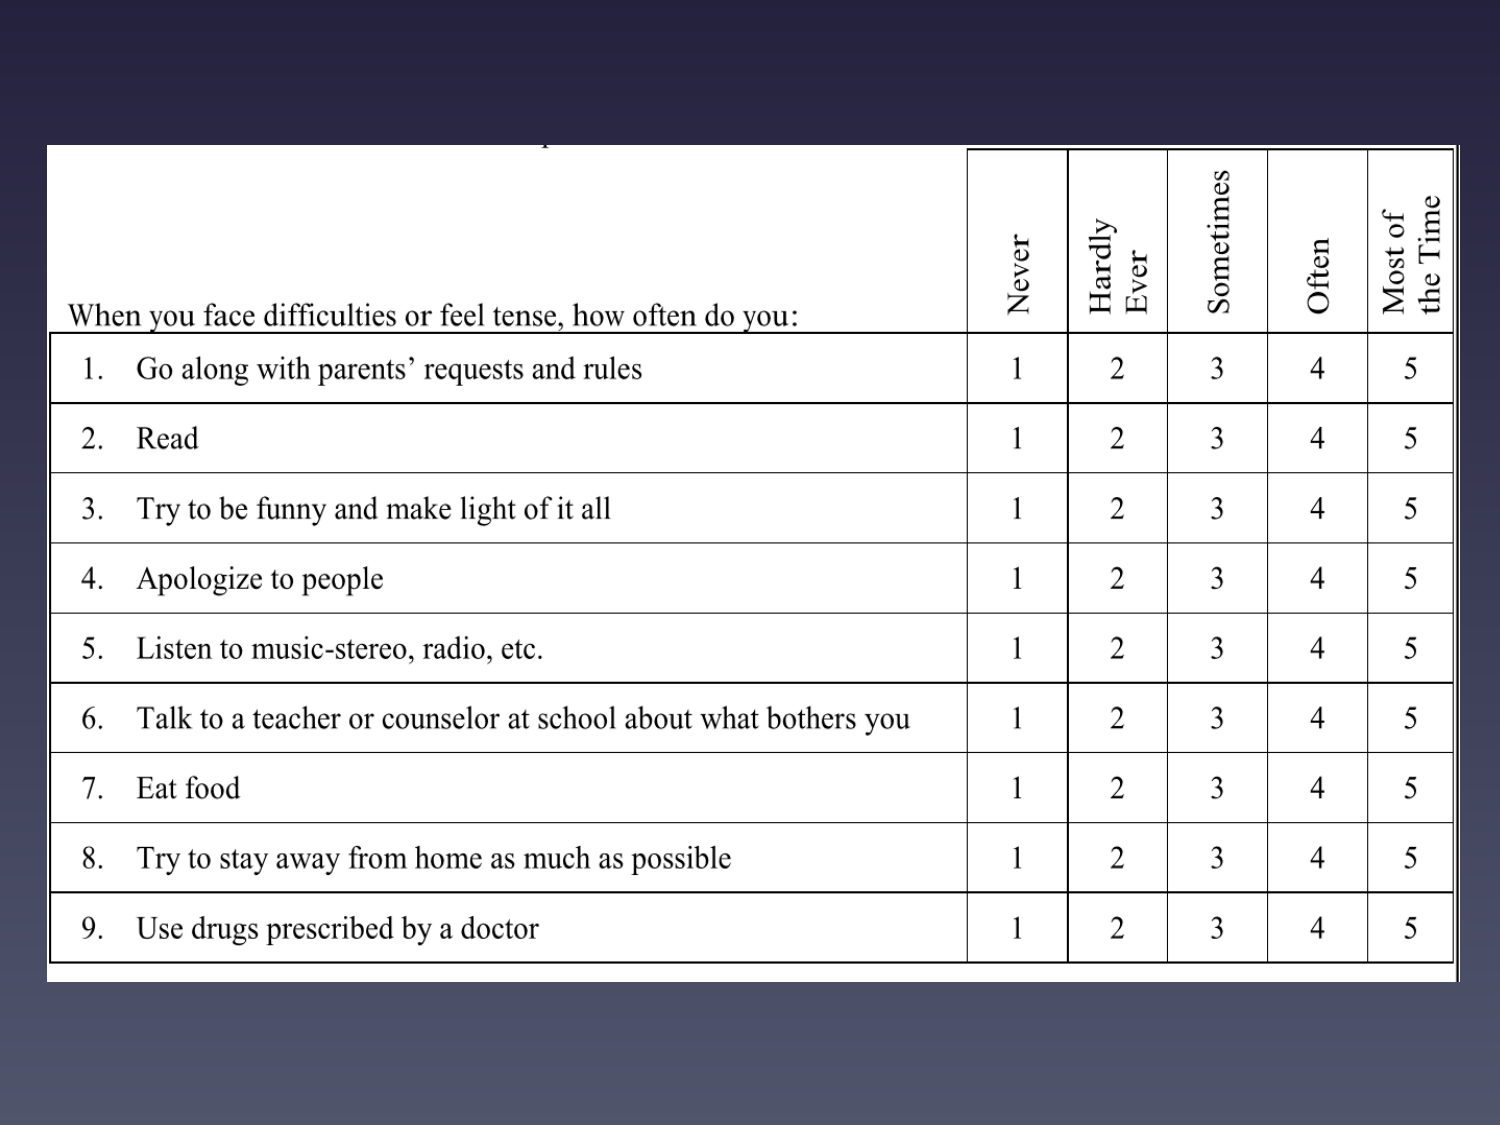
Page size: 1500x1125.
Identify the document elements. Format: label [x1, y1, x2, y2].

picture [47, 145, 1460, 982]
